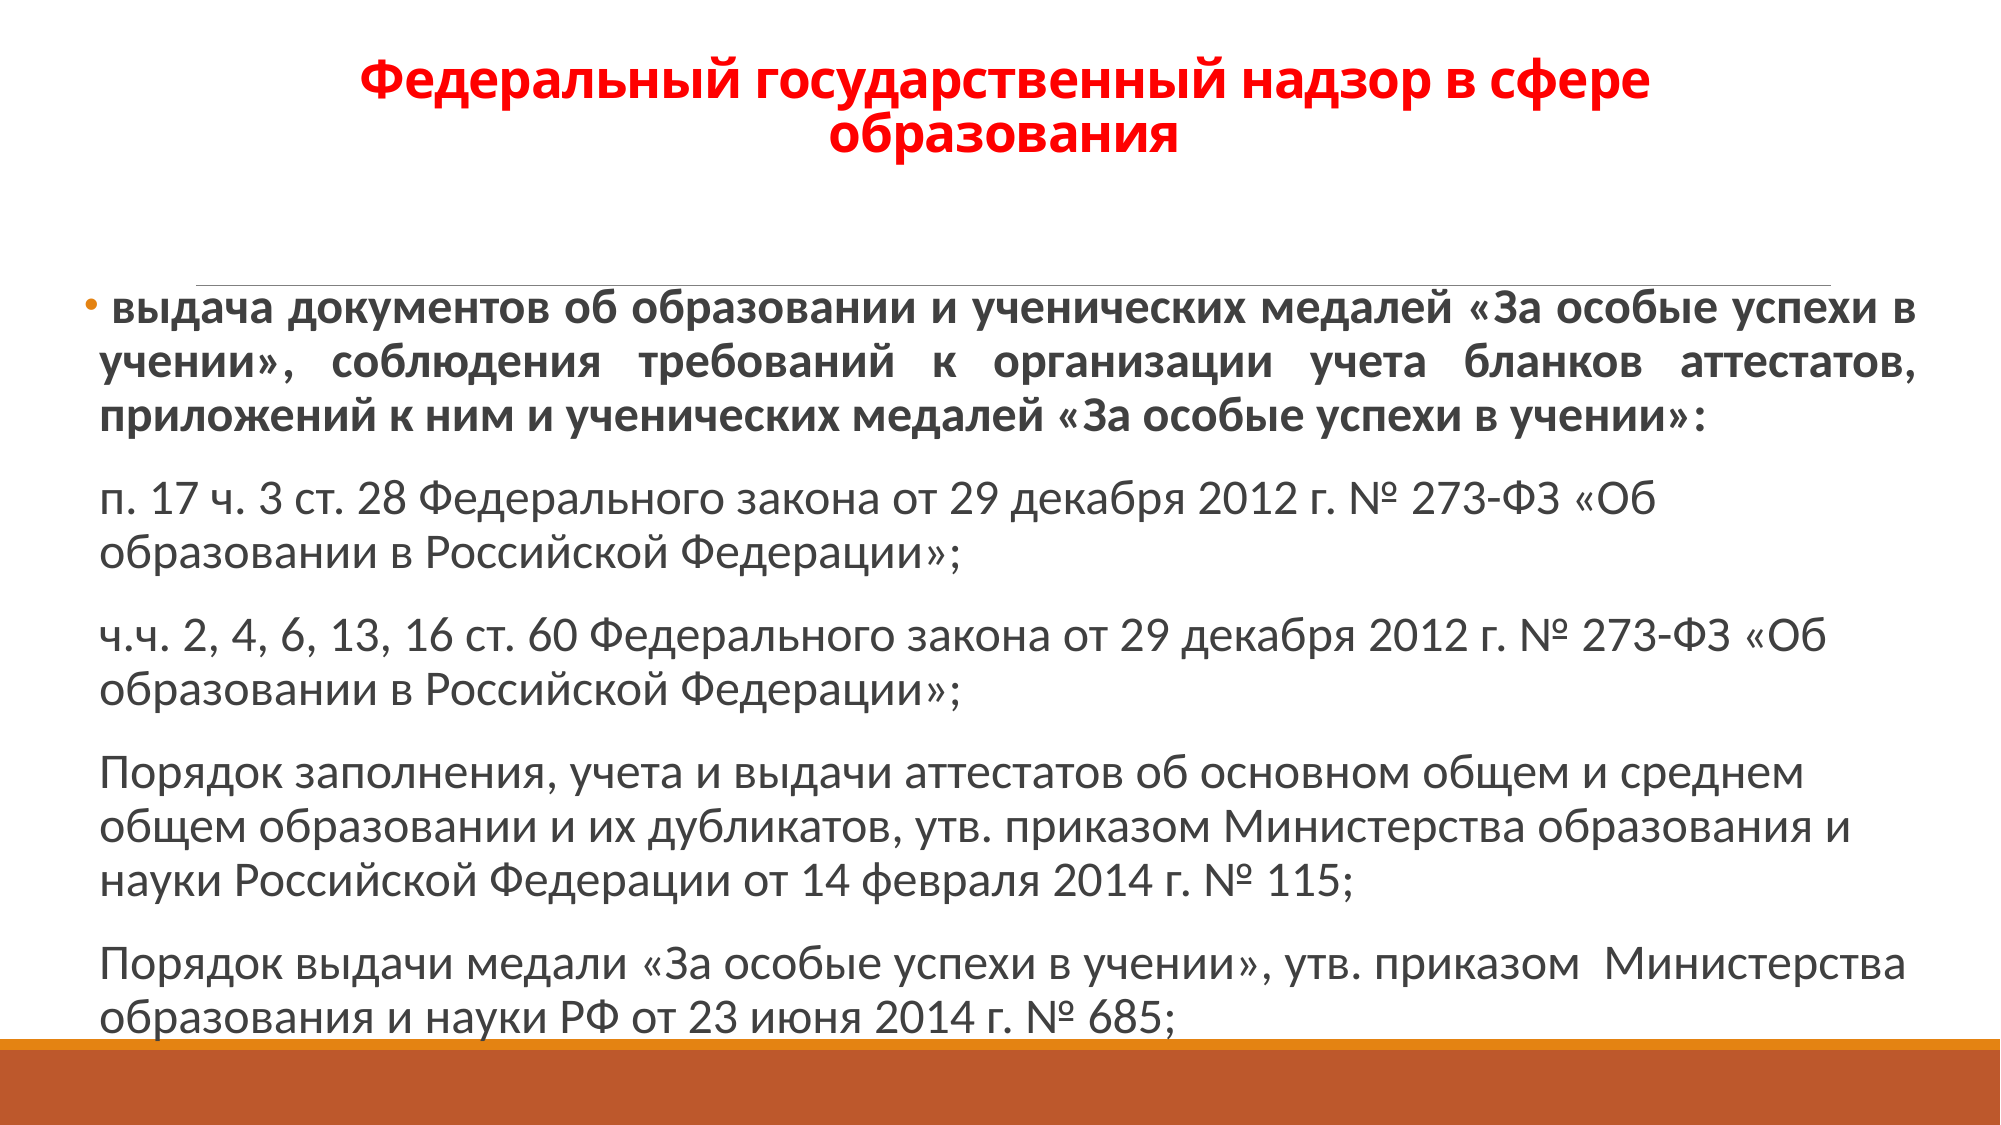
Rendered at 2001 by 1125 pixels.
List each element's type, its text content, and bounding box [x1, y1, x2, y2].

list выдача документов об образовании и ученических медалей «За особые успехи в учении», соблюдения требований к организации учета бланков аттестатов, приложений к ним и ученических медалей «За особые успехи в учении»: п. 17 ч. 3 ст. 28 Федерального закона от 29 декабря 2012 г. № 273-ФЗ «Об образовании в Российской Федерации»; ч.ч. 2, 4, 6, 13, 16 ст. 60 Федерального закона от 29 декабря 2012 г. № 273-ФЗ «Об образовании в Российской Федерации»; Порядок заполнения, учета и выдачи аттестатов об основном общем и среднем общем образовании и их дубликатов, утв. приказом Министерства образования и науки Российской Федерации от 14 февраля 2014 г. № 115; Порядок выдачи медали «За особые успехи в учении», утв. приказом Министерства образования и науки РФ от 23 июня 2014 г. № 685; [84, 272, 1919, 1041]
title Федеральный государственный надзор в сфере образования [180, 47, 1830, 171]
